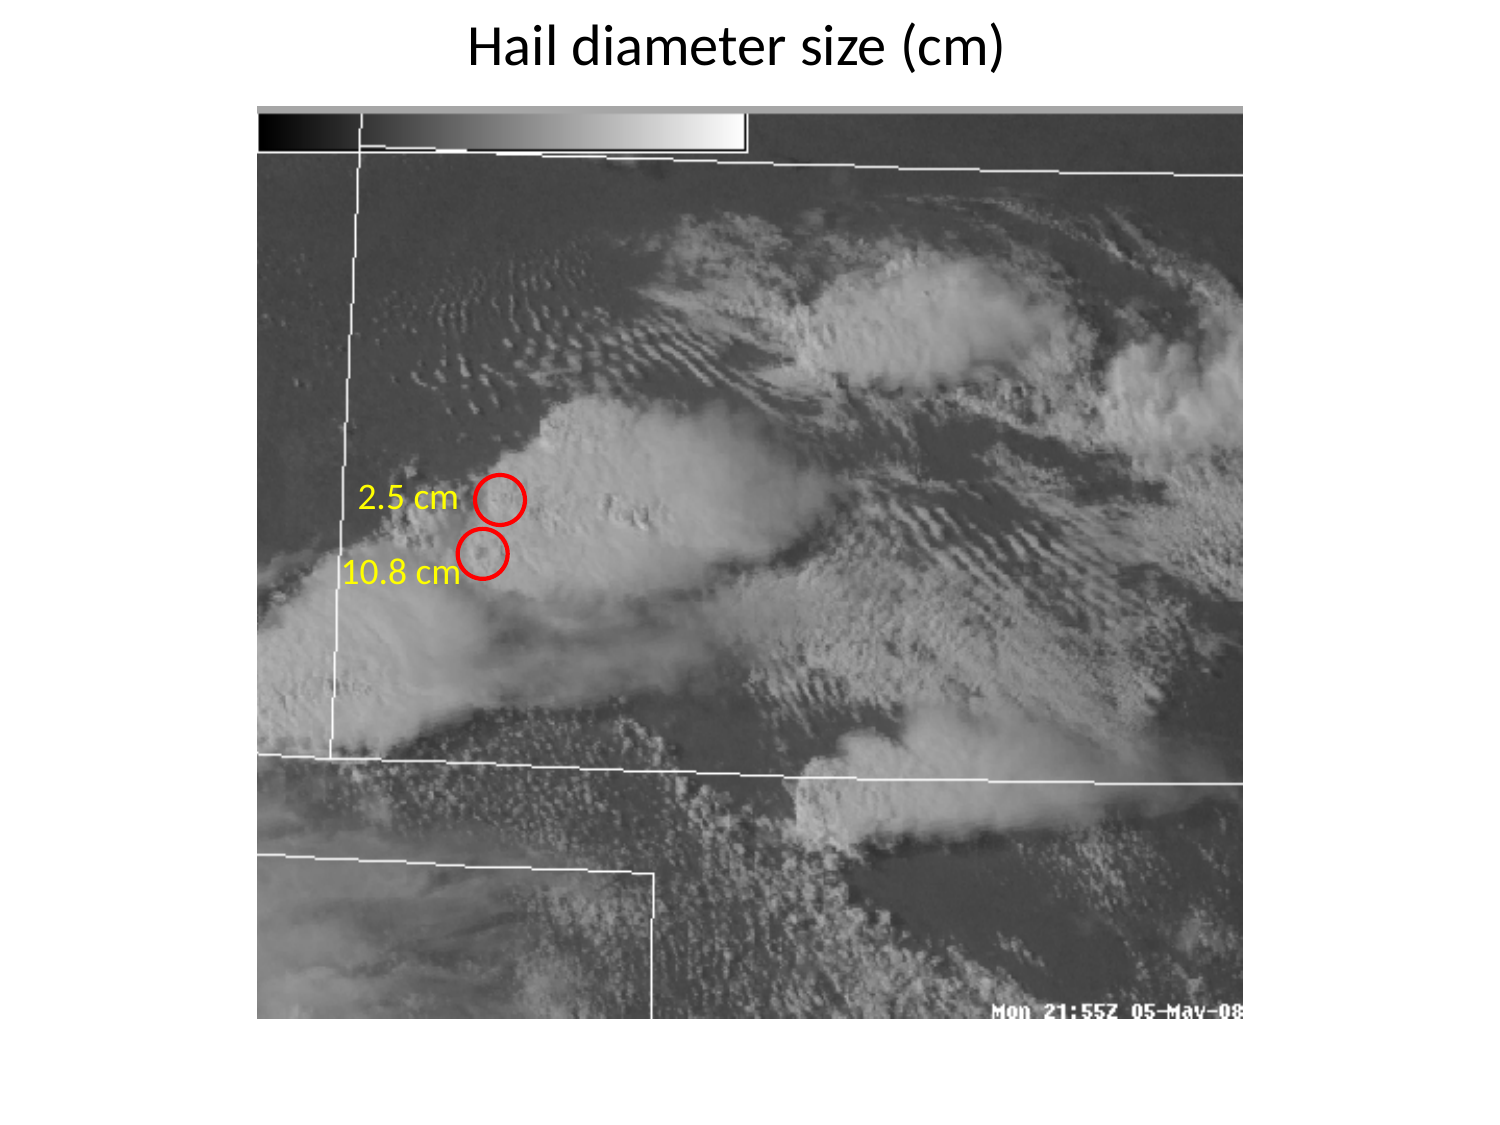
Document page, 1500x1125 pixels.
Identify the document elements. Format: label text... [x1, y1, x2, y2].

text_box Hail diameter size (cm) [452, 0, 1022, 85]
picture [256, 105, 1243, 1019]
